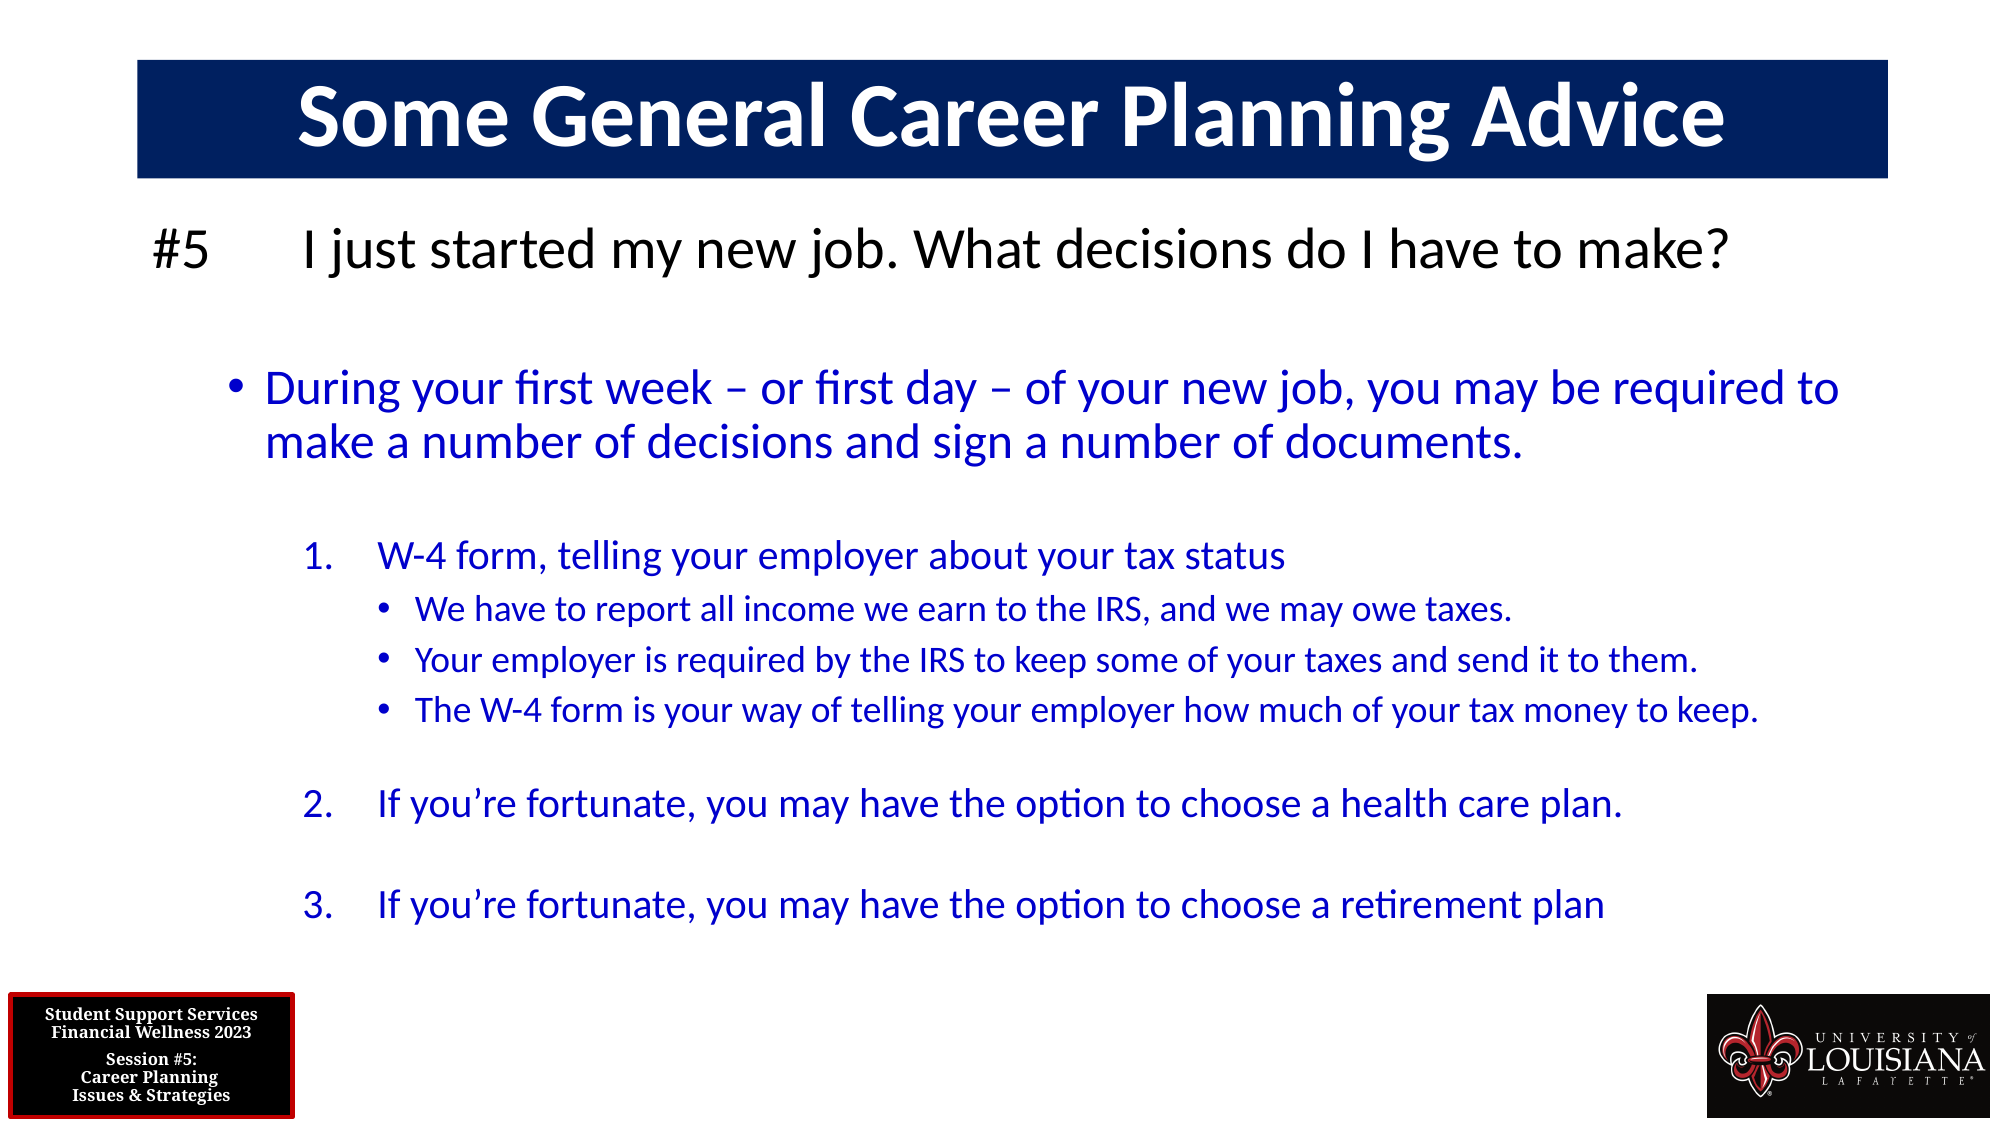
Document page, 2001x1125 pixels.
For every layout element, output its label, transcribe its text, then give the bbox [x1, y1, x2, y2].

picture [1707, 994, 1990, 1118]
text_box Some General Career Planning Advice [137, 59, 1888, 179]
list #5 I just started my new job. What decisions do I have to make? During your first week – or first day – of your new job, you may be required to make a number of decisions and sign a number of documents. W-4 form, telling your employer about your tax status We have to report all income we earn to the IRS, and we may owe taxes. Your employer is required by the IRS to keep some of your taxes and send it to them. The W-4 form is your way of telling your employer how much of your tax money to keep. If you’re fortunate, you may have the option to choose a health care plan. If you’re fortunate, you may have the option to choose a retirement plan [137, 210, 1863, 1014]
